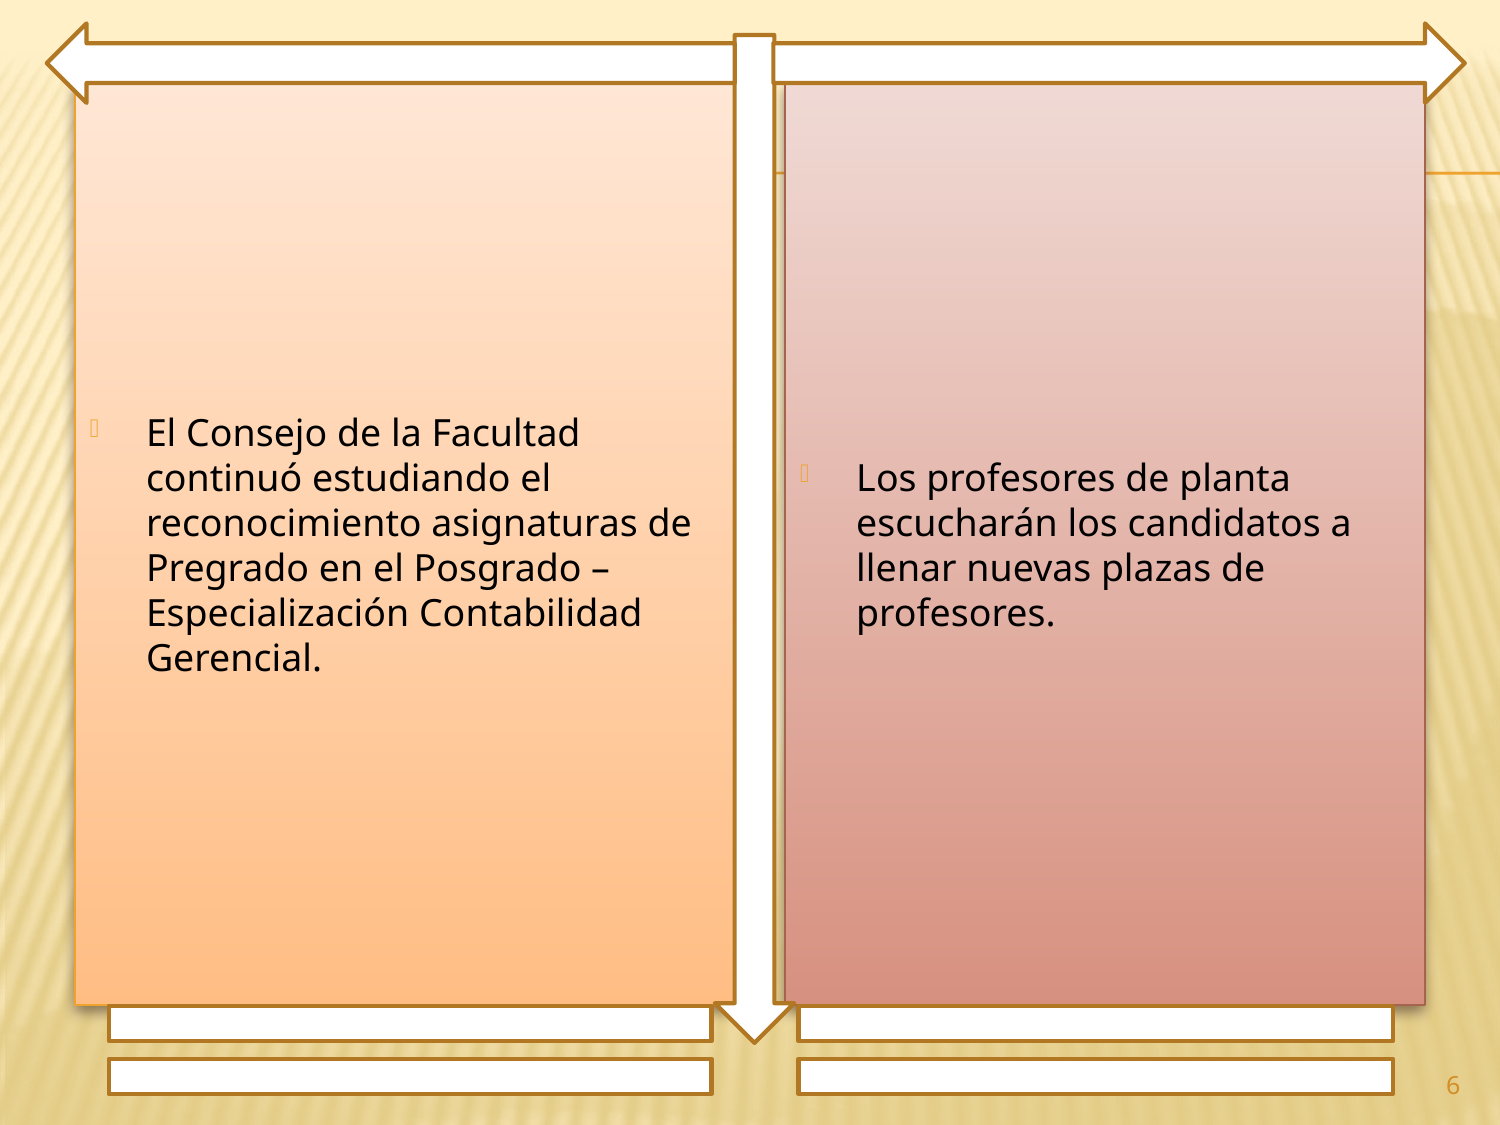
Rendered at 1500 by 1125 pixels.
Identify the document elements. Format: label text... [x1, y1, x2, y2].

text_box [771, 21, 1467, 105]
list El Consejo de la Facultad continuó estudiando el reconocimiento asignaturas de Pregrado en el Posgrado – Especialización Contabilidad Gerencial. [74, 86, 732, 1006]
text_box [44, 21, 737, 105]
text_box [107, 1004, 714, 1043]
text_box [796, 1004, 1395, 1043]
list Los profesores de planta escucharán los candidatos a llenar nuevas plazas de profesores. [784, 86, 1426, 1006]
text_box [796, 1057, 1395, 1096]
text_box [712, 32, 797, 1046]
slide_number 6 [1350, 1062, 1475, 1103]
text_box [107, 1057, 714, 1096]
